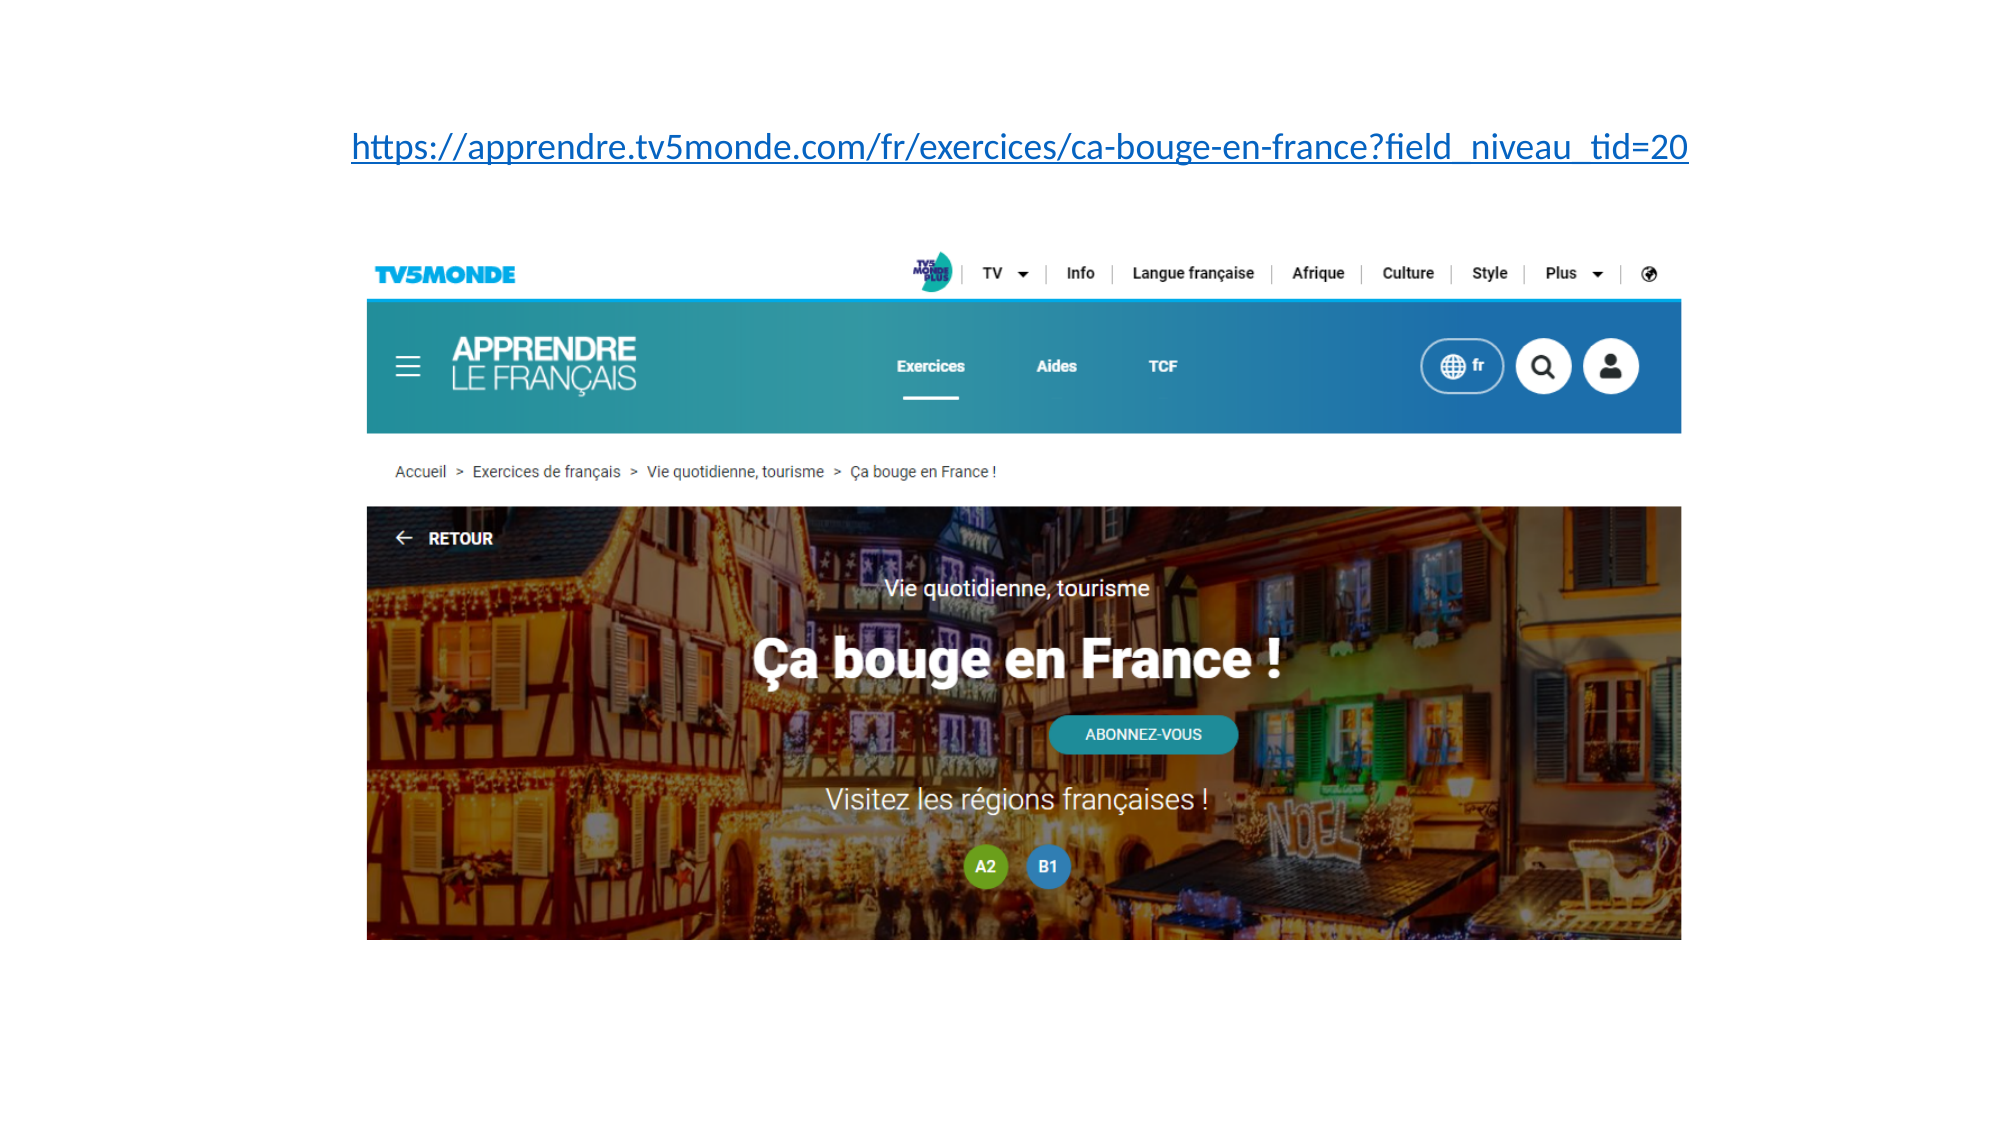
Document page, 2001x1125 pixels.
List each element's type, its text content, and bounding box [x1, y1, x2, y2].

text_box https://apprendre.tv5monde.com/fr/exercices/ca-bouge-en-france?field_niveau_tid=20 [336, 114, 1712, 220]
picture [366, 303, 1682, 940]
picture [366, 251, 1682, 298]
